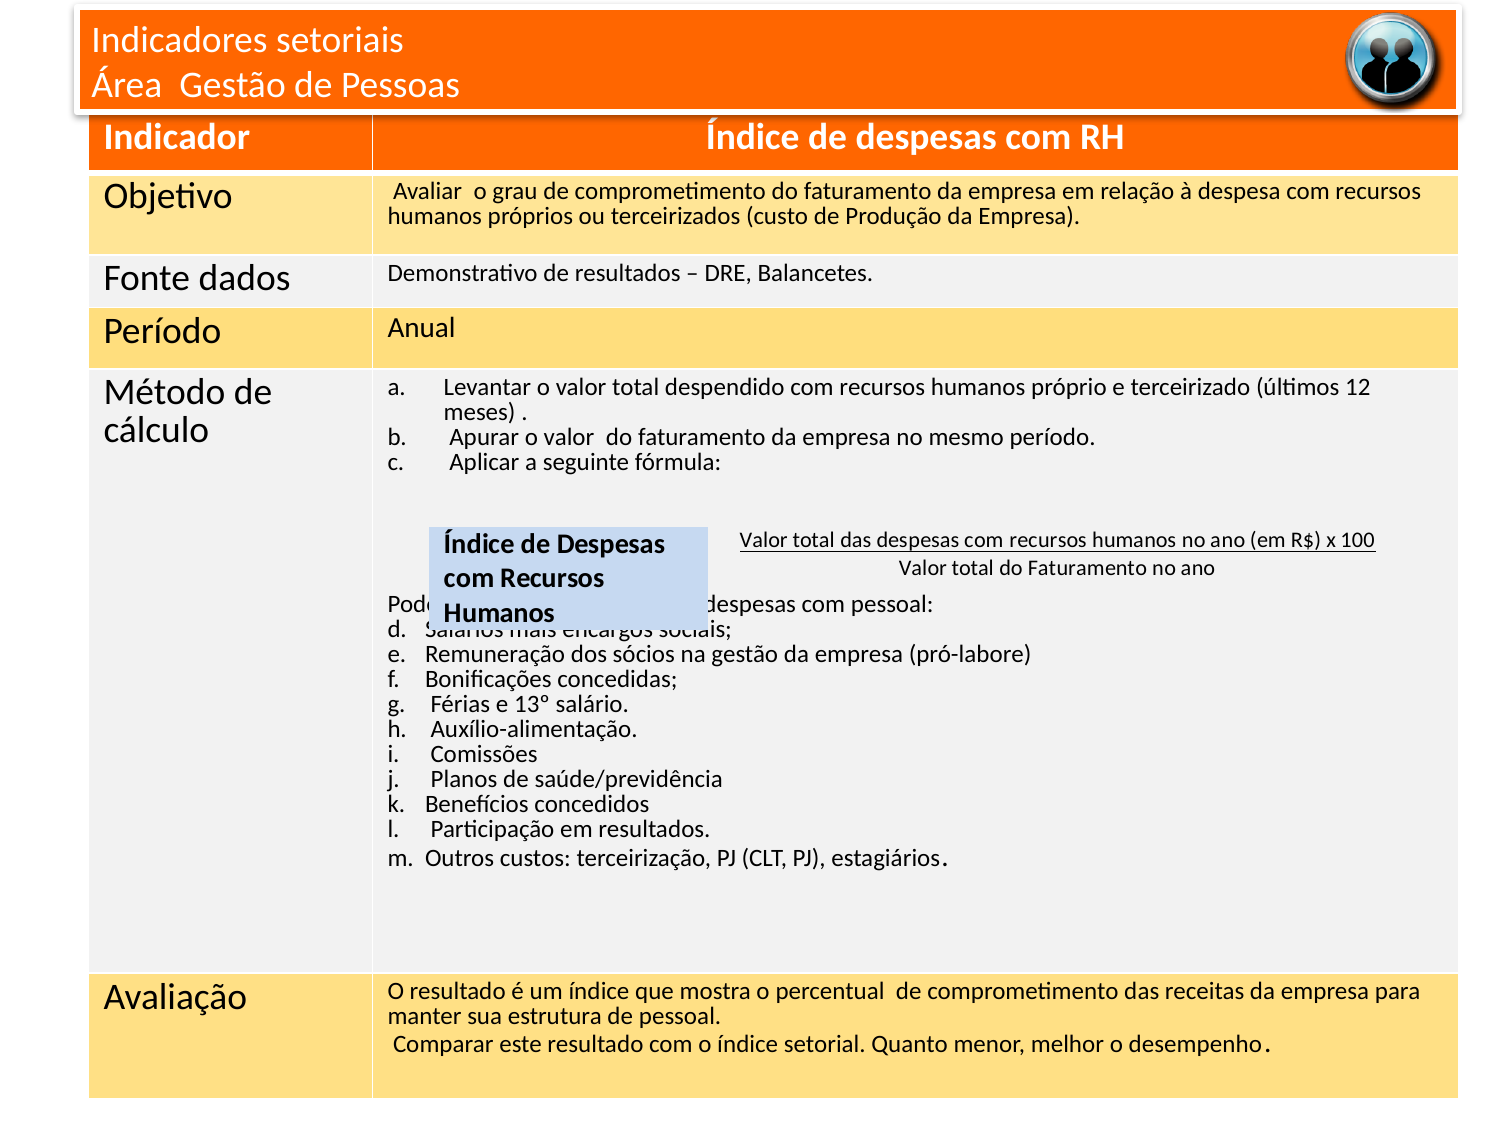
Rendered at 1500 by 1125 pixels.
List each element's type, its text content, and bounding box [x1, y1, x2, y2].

table_cell Avaliar o grau de comprometimento do faturamento da empresa em relação à despesa com recursos humanos próprios ou terceirizados (custo de Produção da Empresa). [373, 176, 1458, 254]
table_cell Levantar o valor total despendido com recursos humanos próprio e terceirizado (últimos 12 meses) . Apurar o valor do faturamento da empresa no mesmo período. Aplicar a seguinte fórmula: Podem ser considerados como despesas com pessoal: Salários mais encargos sociais; Remuneração dos sócios na gestão da empresa (pró-labore) Bonificações concedidas; Férias e 13º salário. Auxílio-alimentação. Comissões Planos de saúde/previdência Benefícios concedidos Participação em resultados. Outros custos: terceirização, PJ (CLT, PJ), estagiários. [373, 370, 1458, 972]
table_cell Período [89, 308, 372, 368]
picture [1340, 6, 1447, 113]
table_cell Anual [373, 308, 1458, 368]
table_header Indicador [89, 123, 372, 170]
table_cell Método de cálculo [89, 370, 372, 972]
text_box Indicadores setoriais Área Gestão de Pessoas [74, 4, 1462, 115]
picture [426, 526, 1500, 702]
table_header Índice de despesas com RH [373, 123, 1458, 170]
table_cell Avaliação [89, 974, 372, 1098]
table_cell Fonte dados [89, 256, 372, 307]
table_cell O resultado é um índice que mostra o percentual de comprometimento das receitas da empresa para manter sua estrutura de pessoal. Comparar este resultado com o índice setorial. Quanto menor, melhor o desempenho. [373, 974, 1458, 1098]
table_cell Objetivo [89, 176, 372, 254]
table_cell Demonstrativo de resultados – DRE, Balancetes. [373, 256, 1458, 307]
